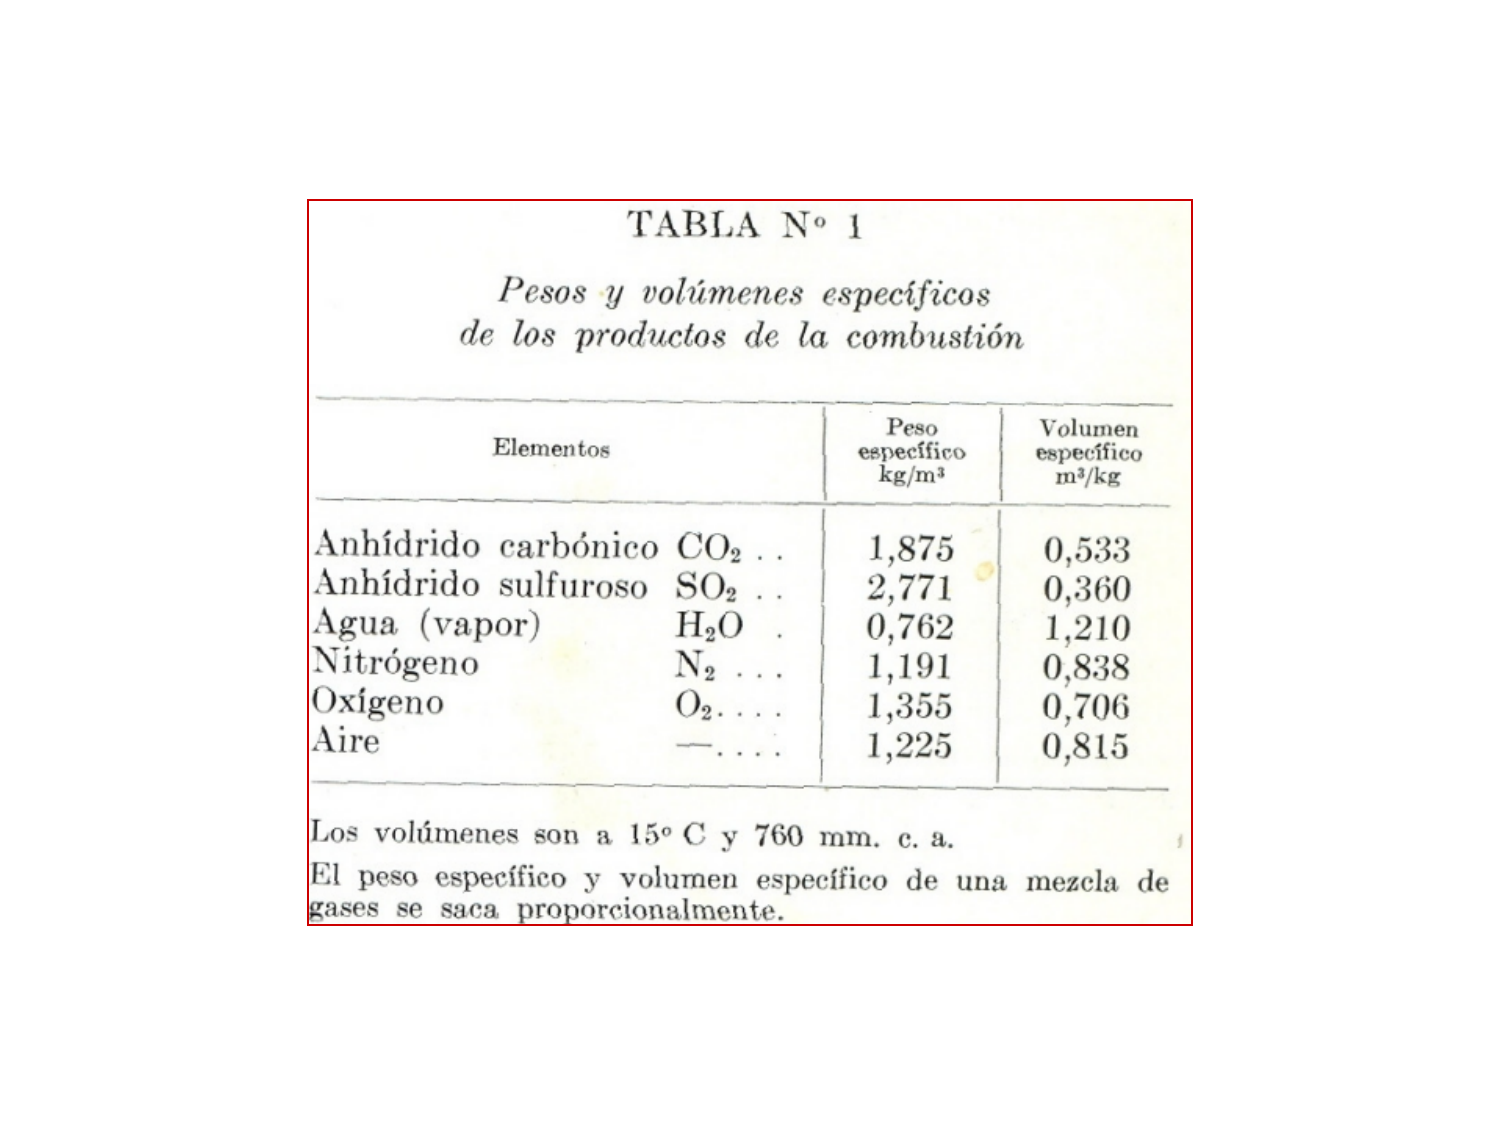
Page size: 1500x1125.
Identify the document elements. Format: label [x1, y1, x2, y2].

picture [308, 200, 1192, 925]
